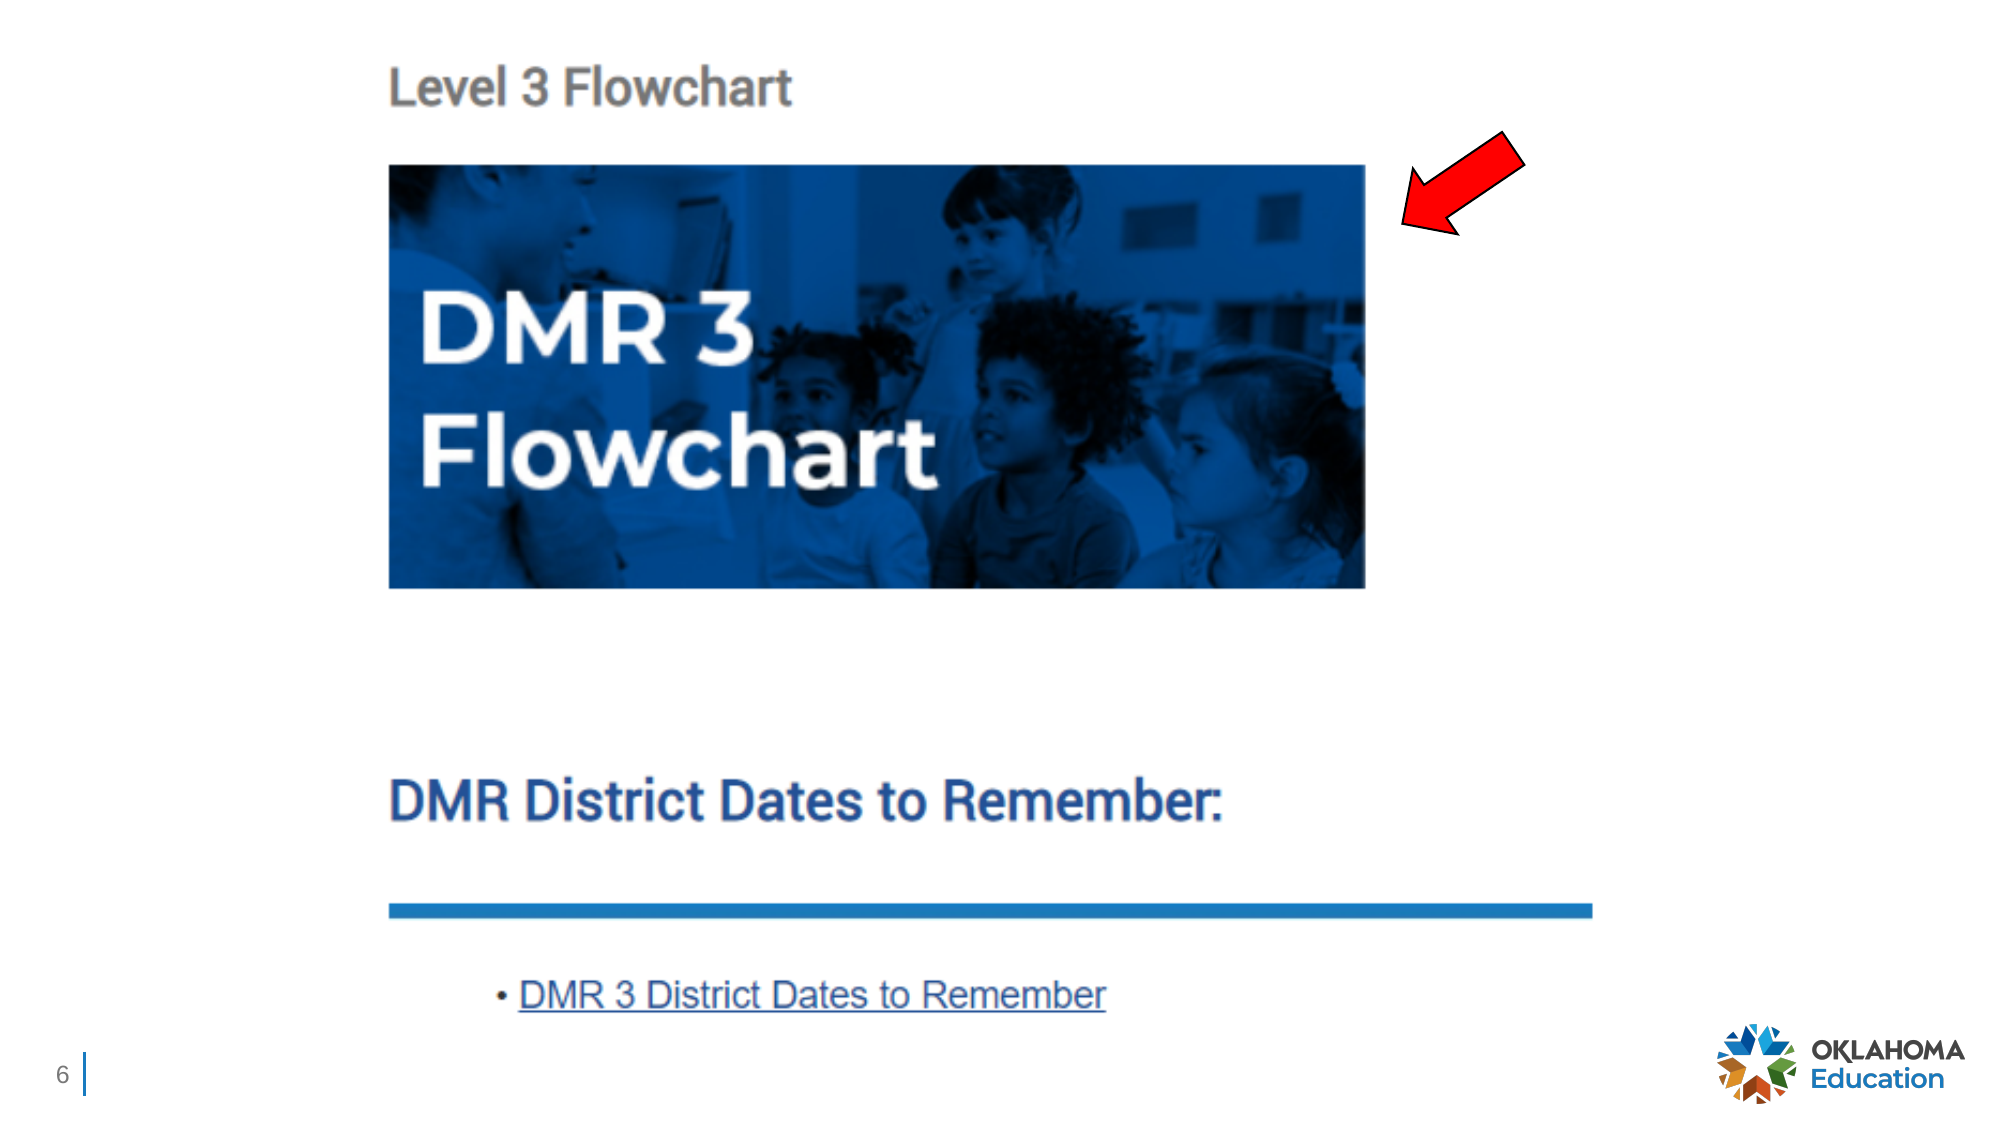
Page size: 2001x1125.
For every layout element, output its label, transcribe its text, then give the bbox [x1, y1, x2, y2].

picture [366, 37, 1653, 1103]
slide_number 6 [0, 1043, 85, 1104]
picture [1717, 1024, 1965, 1104]
